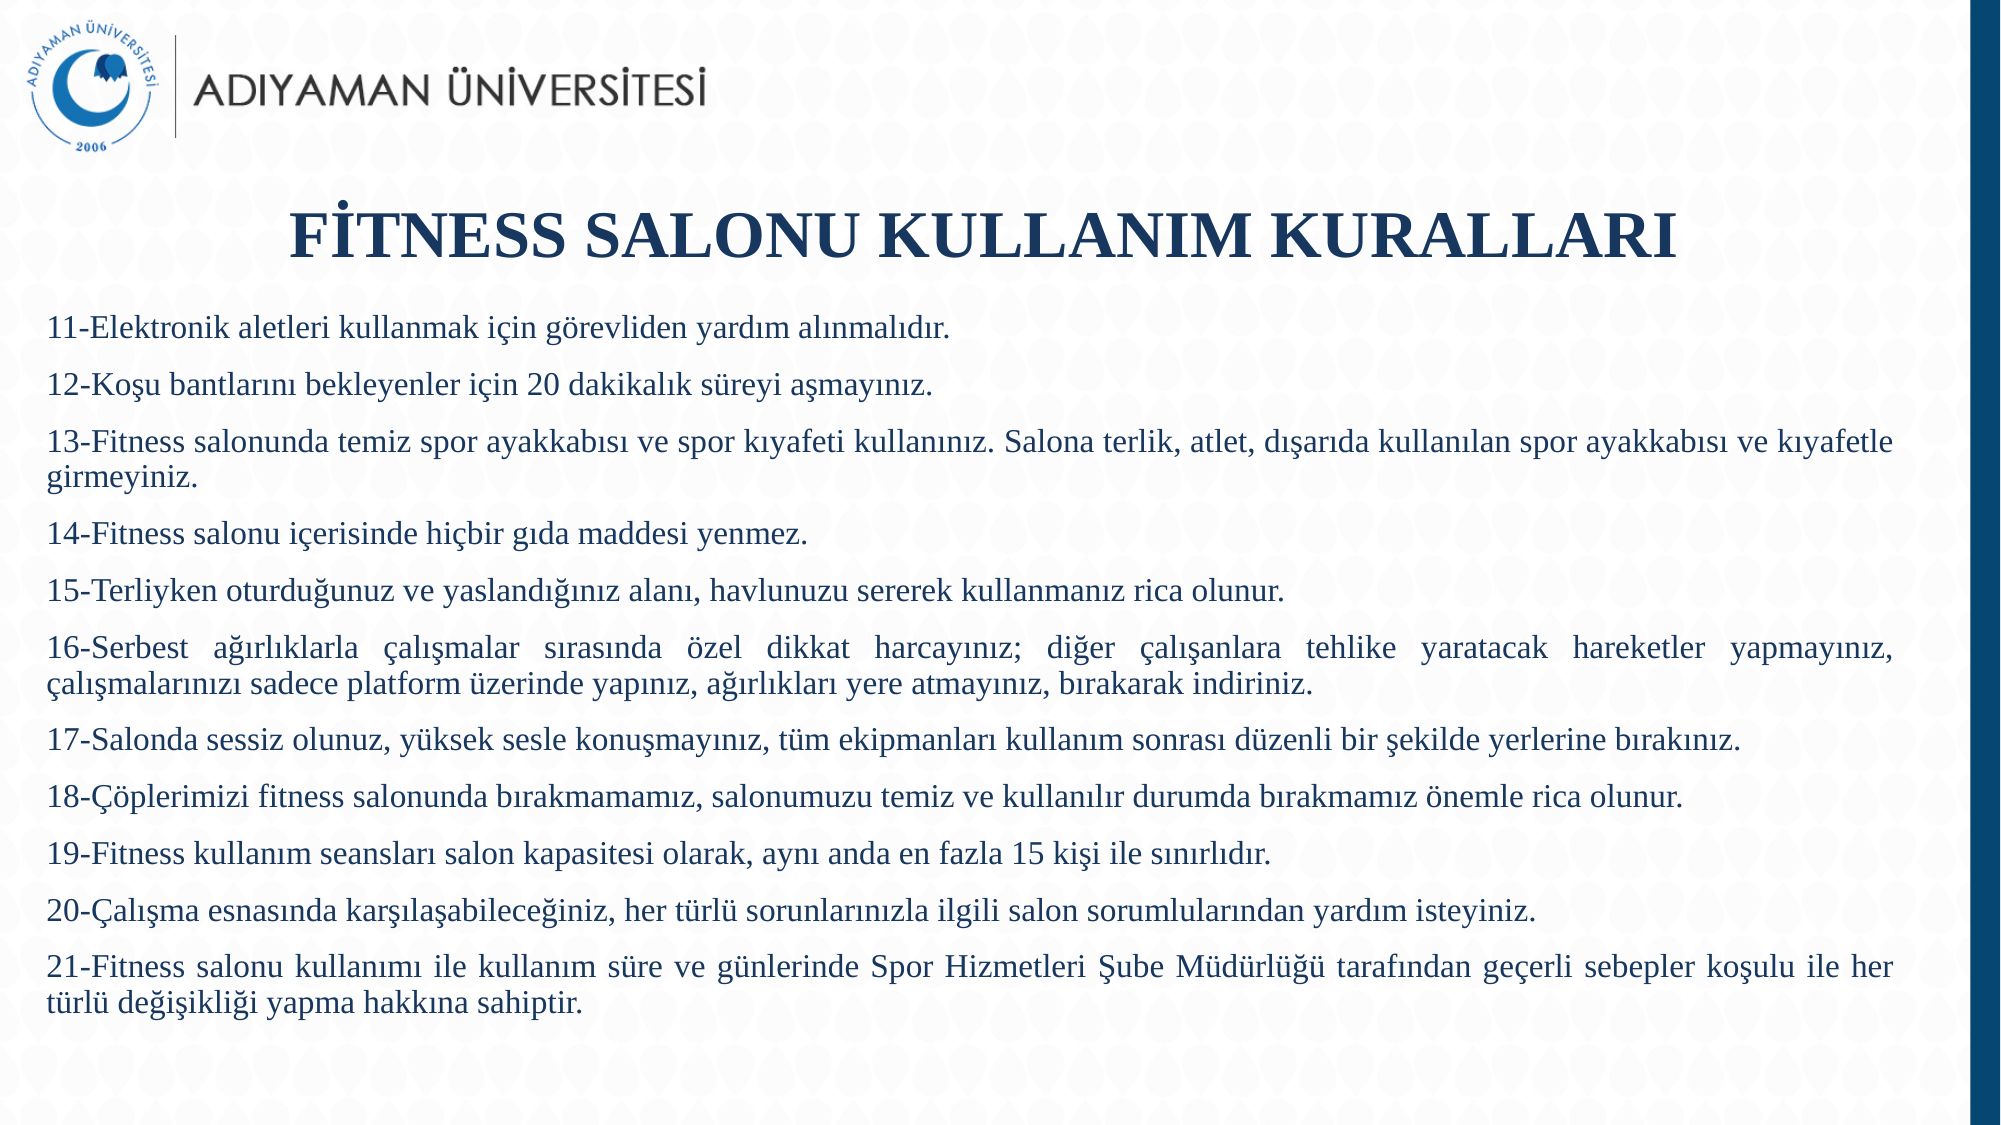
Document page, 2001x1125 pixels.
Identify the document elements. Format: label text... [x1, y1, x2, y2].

list 11-Elektronik aletleri kullanmak için görevliden yardım alınmalıdır. 12-Koşu bantlarını bekleyenler için 20 dakikalık süreyi aşmayınız. 13-Fitness salonunda temiz spor ayakkabısı ve spor kıyafeti kullanınız. Salona terlik, atlet, dışarıda kullanılan spor ayakkabısı ve kıyafetle girmeyiniz. 14-Fitness salonu içerisinde hiçbir gıda maddesi yenmez. 15-Terliyken oturduğunuz ve yaslandığınız alanı, havlunuzu sererek kullanmanız rica olunur. 16-Serbest ağırlıklarla çalışmalar sırasında özel dikkat harcayınız; diğer çalışanlara tehlike yaratacak hareketler yapmayınız, çalışmalarınızı sadece platform üzerinde yapınız, ağırlıkları yere atmayınız, bırakarak indiriniz. 17-Salonda sessiz olunuz, yüksek sesle konuşmayınız, tüm ekipmanları kullanım sonrası düzenli bir şekilde yerlerine bırakınız. 18-Çöplerimizi fitness salonunda bırakmamamız, salonumuzu temiz ve kullanılır durumda bırakmamız önemle rica olunur. 19-Fitness kullanım seansları salon kapasitesi olarak, aynı anda en fazla 15 kişi ile sınırlıdır. 20-Çalışma esnasında karşılaşabileceğiniz, her türlü sorunlarınızla ilgili salon sorumlularından yardım isteyiniz. 21-Fitness salonu kullanımı ile kullanım süre ve günlerinde Spor Hizmetleri Şube Müdürlüğü tarafından geçerli sebepler koşulu ile her türlü değişikliği yapma hakkına sahiptir. [31, 302, 1912, 1077]
picture [0, 0, 2001, 1125]
title FİTNESS SALONU KULLANIM KURALLARI [121, 158, 1847, 302]
